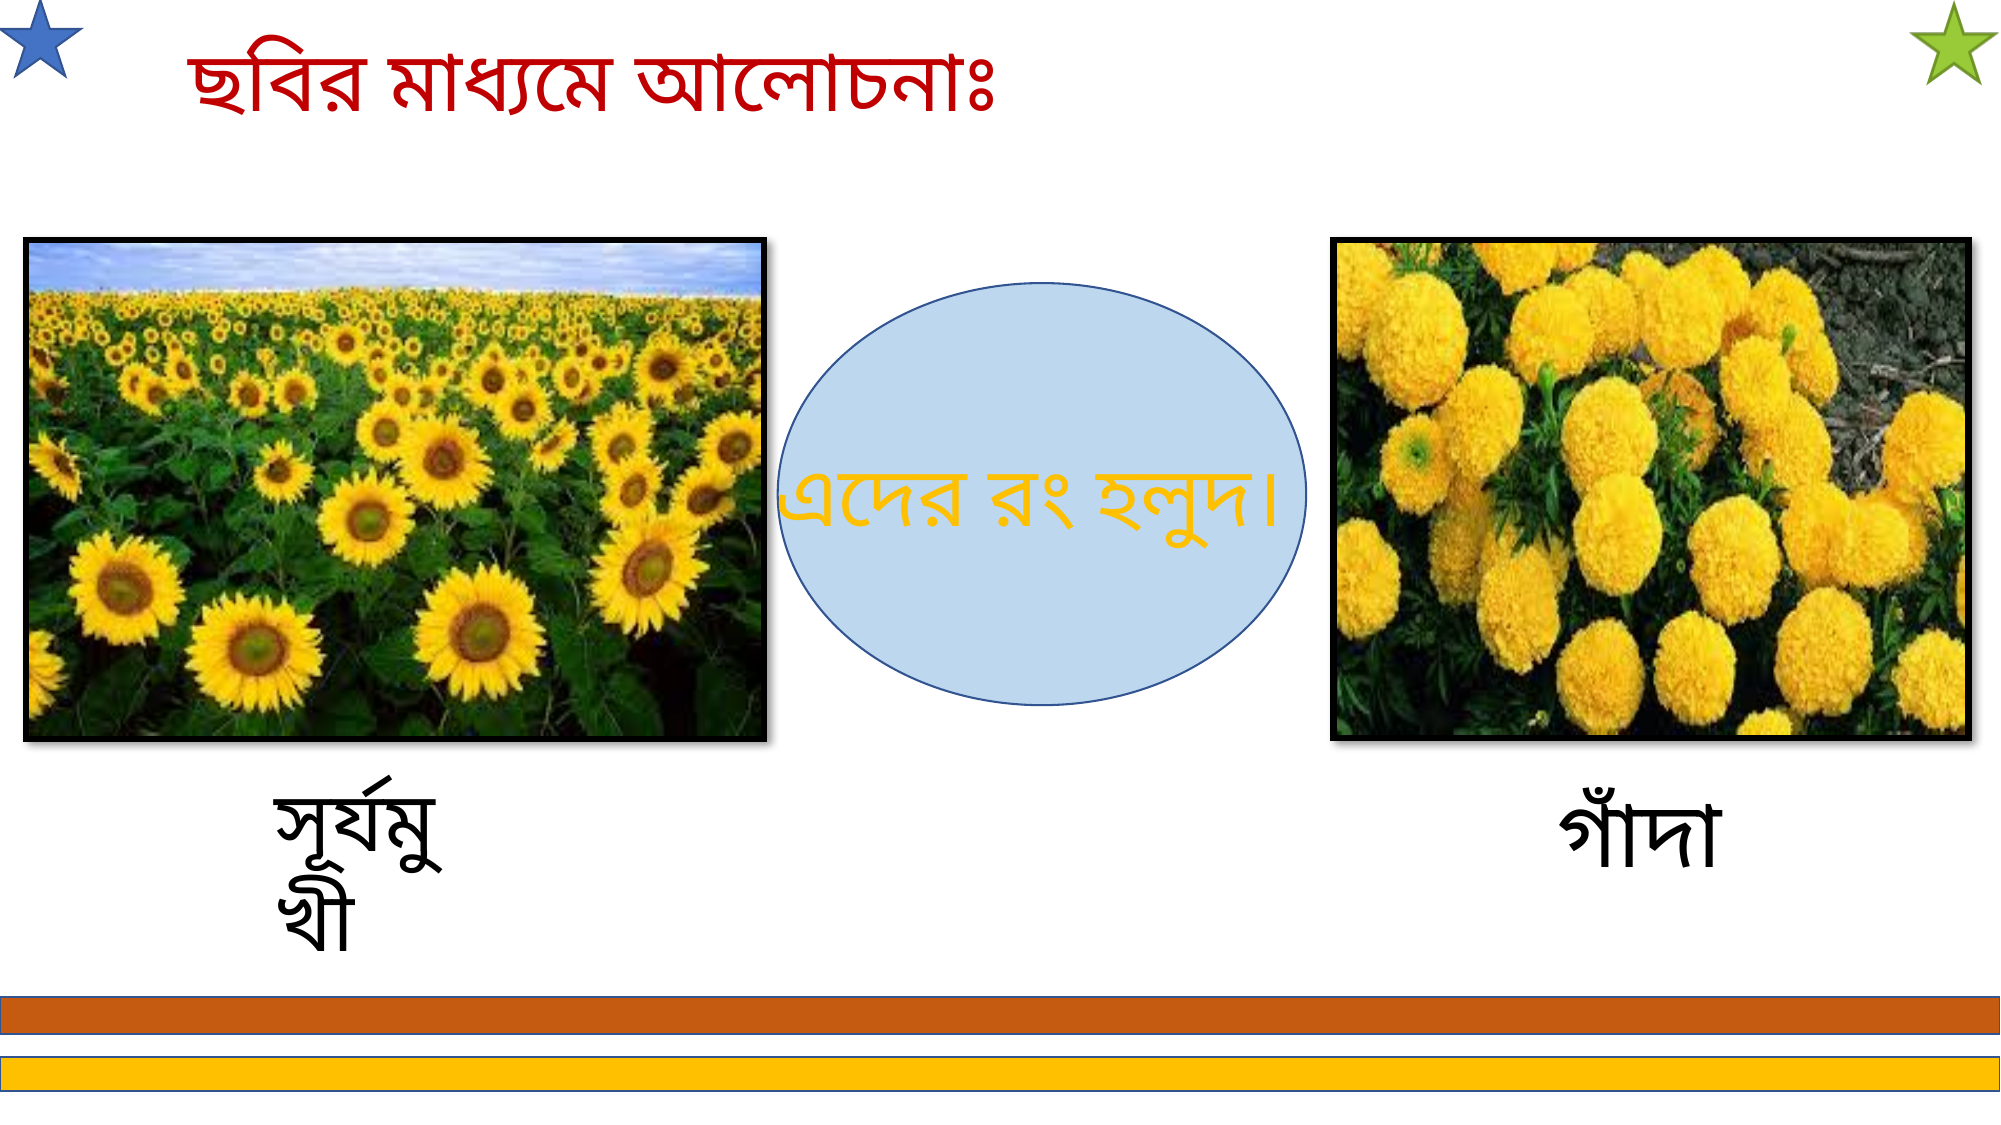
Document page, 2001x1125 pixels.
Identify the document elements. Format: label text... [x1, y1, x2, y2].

text_box [0, 1056, 2000, 1092]
text_box [0, 0, 84, 79]
text_box [0, 996, 2000, 1035]
text_box [786, 551, 1298, 707]
text_box [786, 282, 1298, 436]
text_box এদের রং হলুদ। [762, 436, 1336, 551]
text_box সূর্যমুখী [259, 761, 498, 976]
text_box গাঁদা [1542, 768, 1881, 894]
text_box ছবির মাধ্যমে আলোচনাঃ [173, 21, 1205, 136]
picture [1907, 0, 2000, 86]
picture [1336, 243, 1966, 735]
picture [29, 243, 762, 736]
